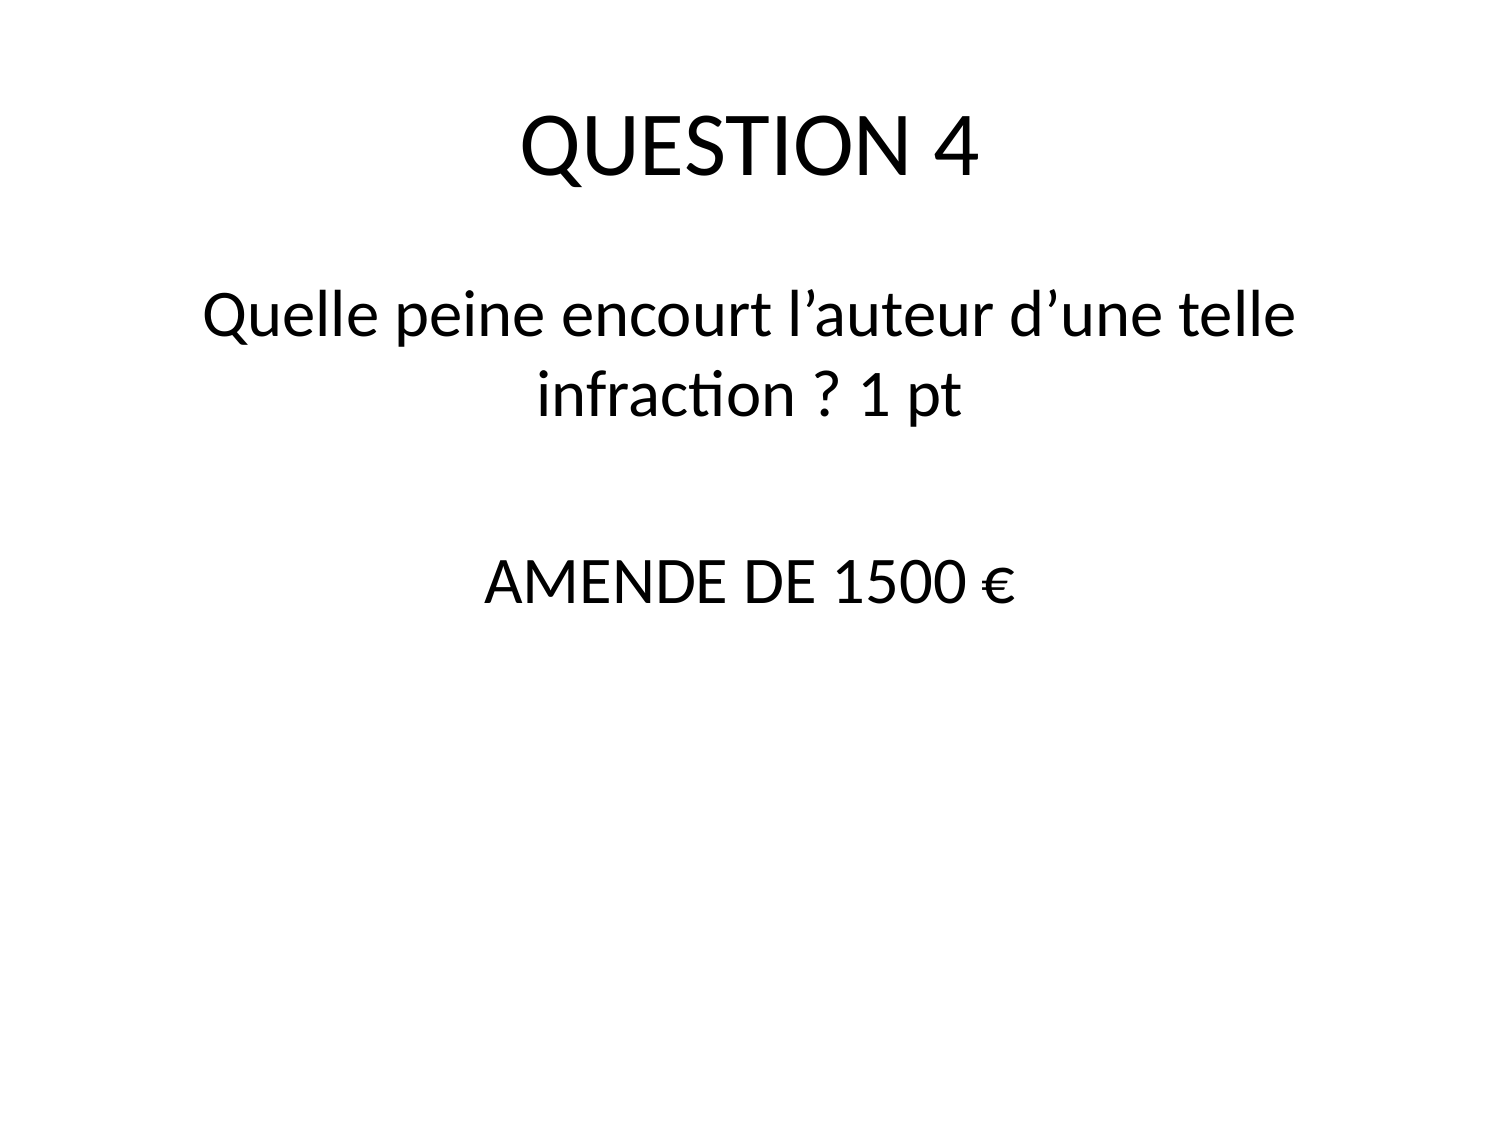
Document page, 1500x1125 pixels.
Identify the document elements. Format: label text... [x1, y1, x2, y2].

title QUESTION 4 [75, 45, 1425, 233]
list Quelle peine encourt l’auteur d’une telle infraction ? 1 pt AMENDE DE 1500 € [75, 262, 1425, 1005]
